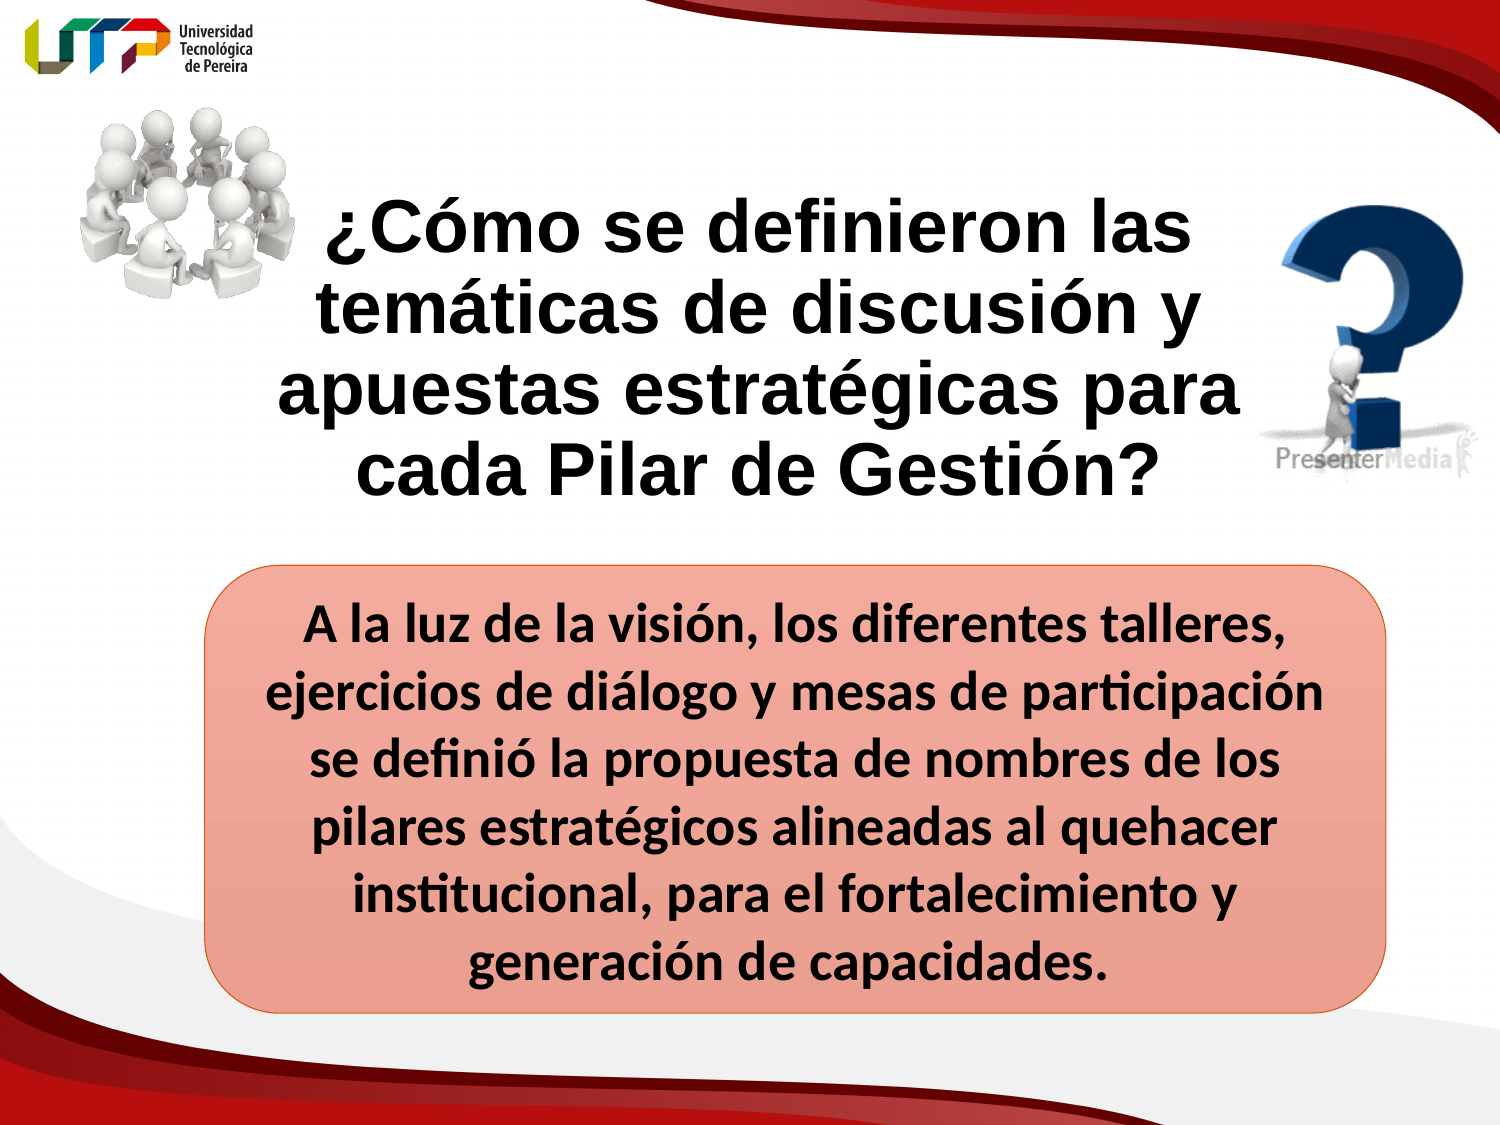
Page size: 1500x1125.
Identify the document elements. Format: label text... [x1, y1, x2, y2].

picture [0, 0, 1500, 1125]
title ¿Cómo se definieron las temáticas de discusión y apuestas estratégicas para cada Pilar de Gestión? [184, 81, 1335, 520]
text_box A la luz de la visión, los diferentes talleres, ejercicios de diálogo y mesas de participación se definió la propuesta de nombres de los pilares estratégicos alineadas al quehacer institucional, para el fortalecimiento y generación de capacidades. [204, 564, 1387, 1014]
